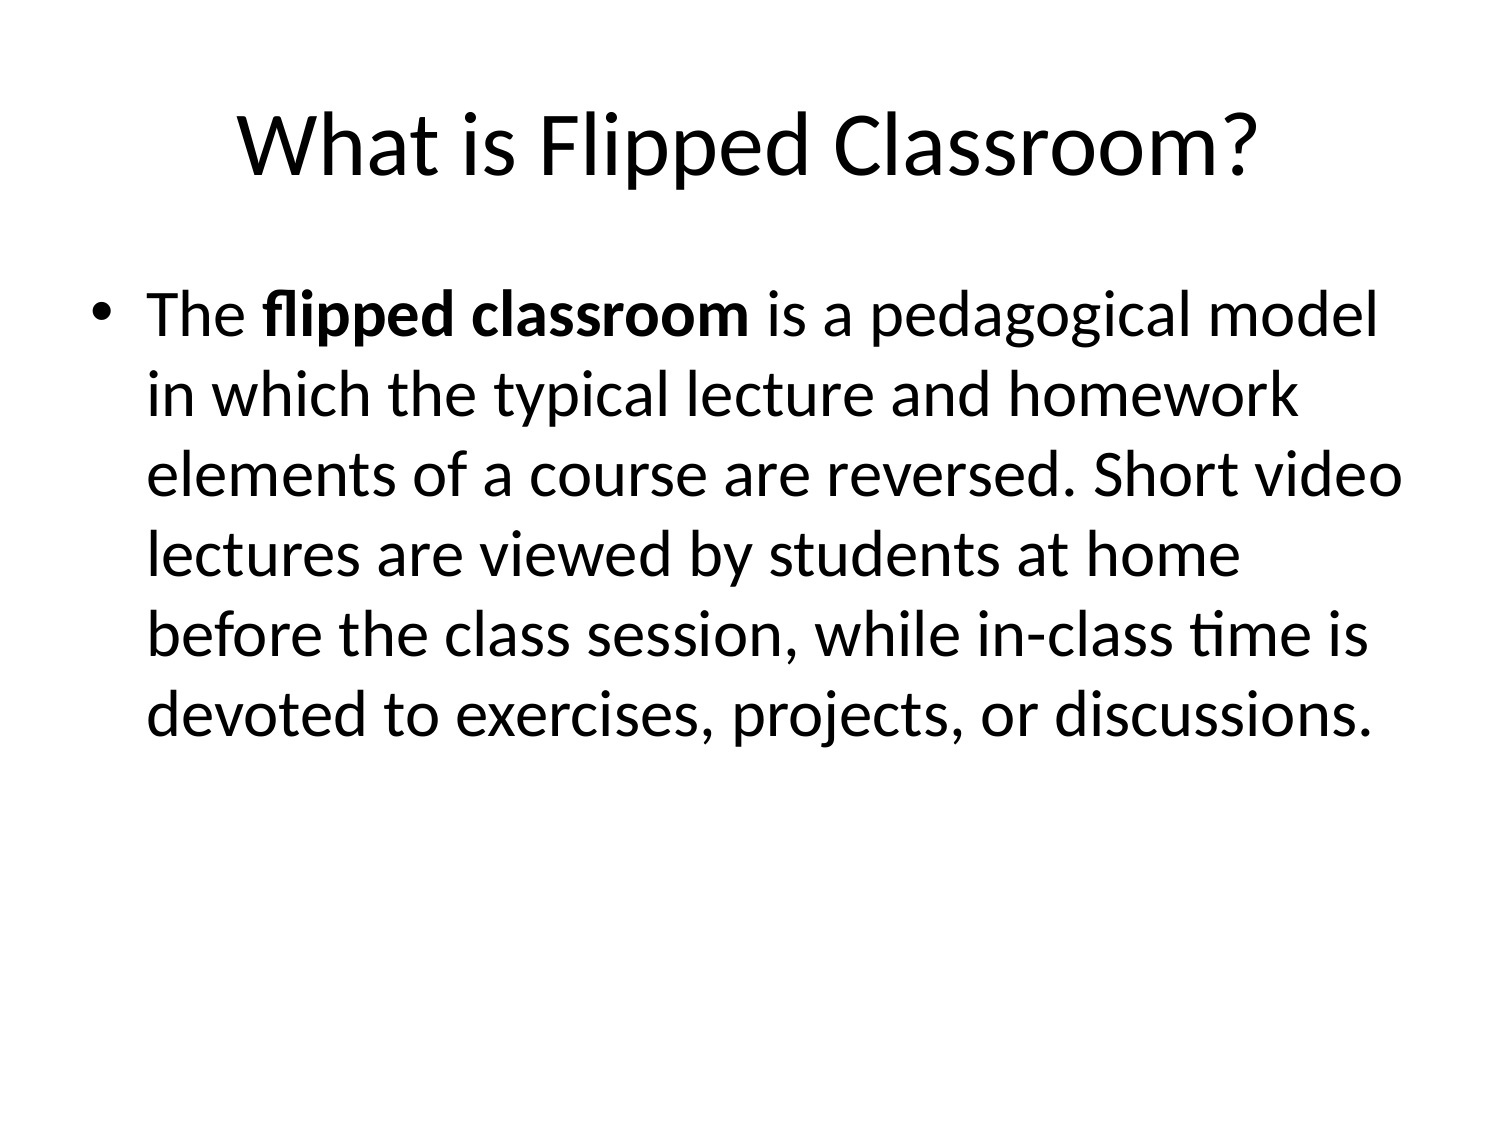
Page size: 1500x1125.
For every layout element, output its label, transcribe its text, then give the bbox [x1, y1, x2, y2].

title What is Flipped Classroom? [75, 45, 1425, 233]
list The flipped classroom is a pedagogical model in which the typical lecture and homework elements of a course are reversed. Short video lectures are viewed by students at home before the class session, while in-class time is devoted to exercises, projects, or discussions. [75, 262, 1425, 1005]
